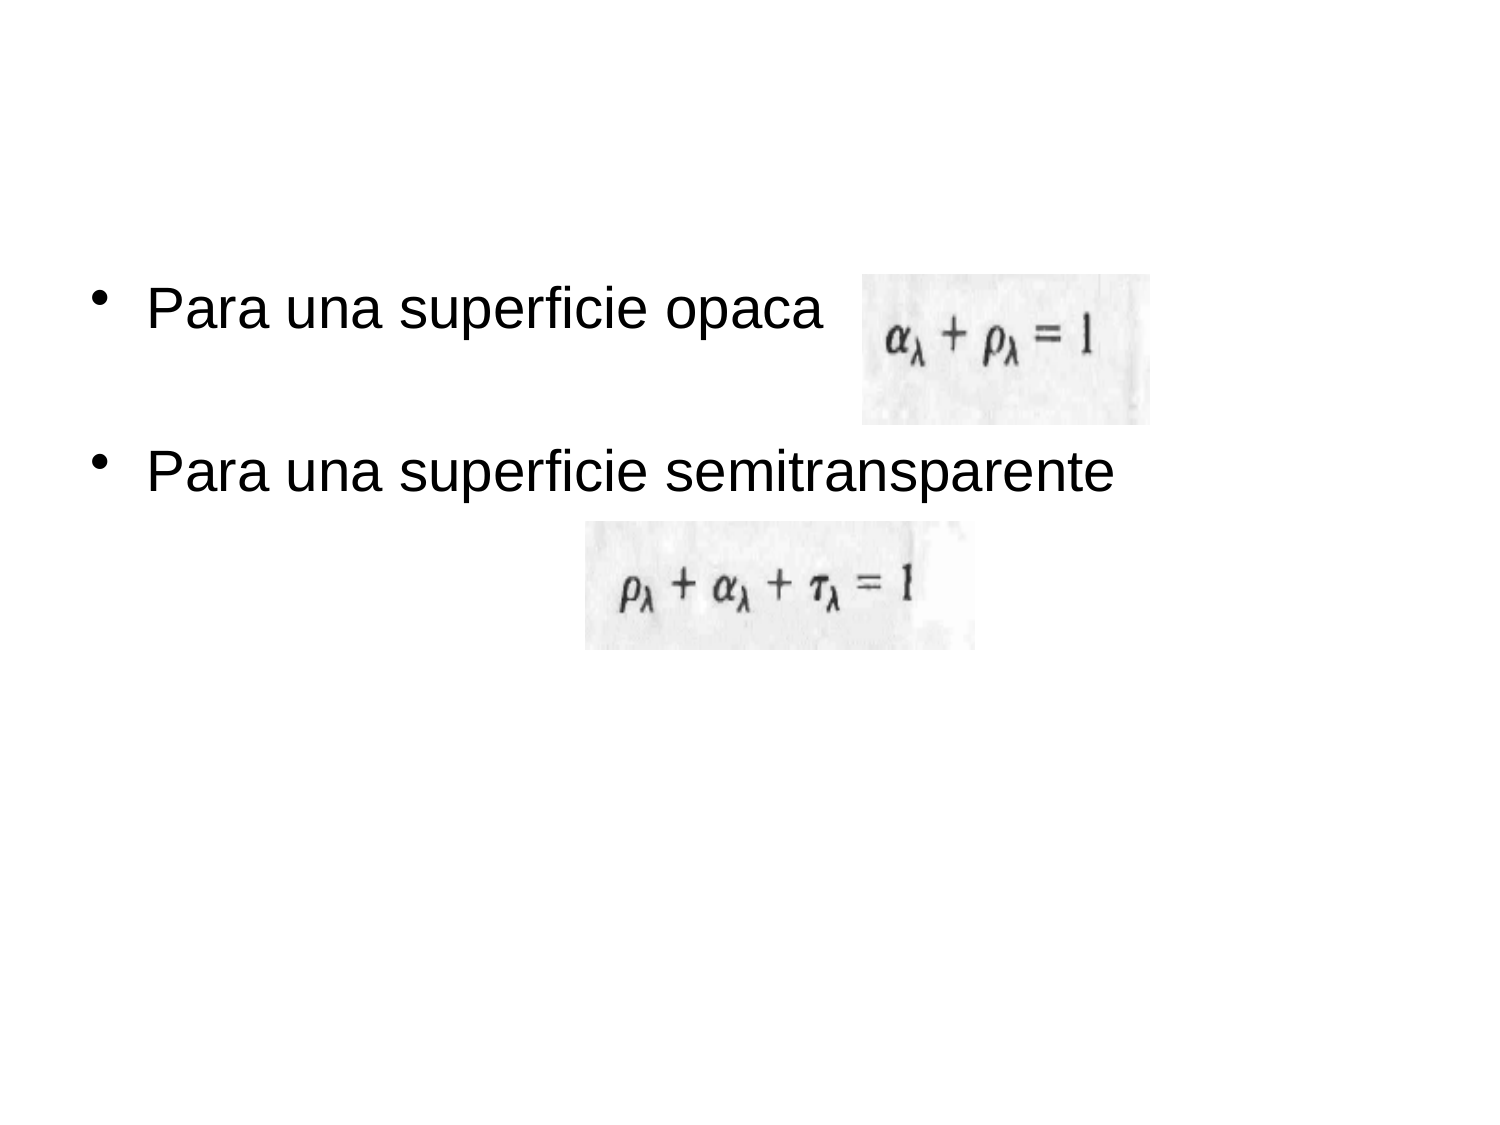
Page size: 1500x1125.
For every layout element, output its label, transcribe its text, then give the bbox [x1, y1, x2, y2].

picture [862, 274, 1151, 426]
list Para una superficie opaca Para una superficie semitransparente [75, 262, 1425, 1005]
picture [584, 520, 976, 651]
